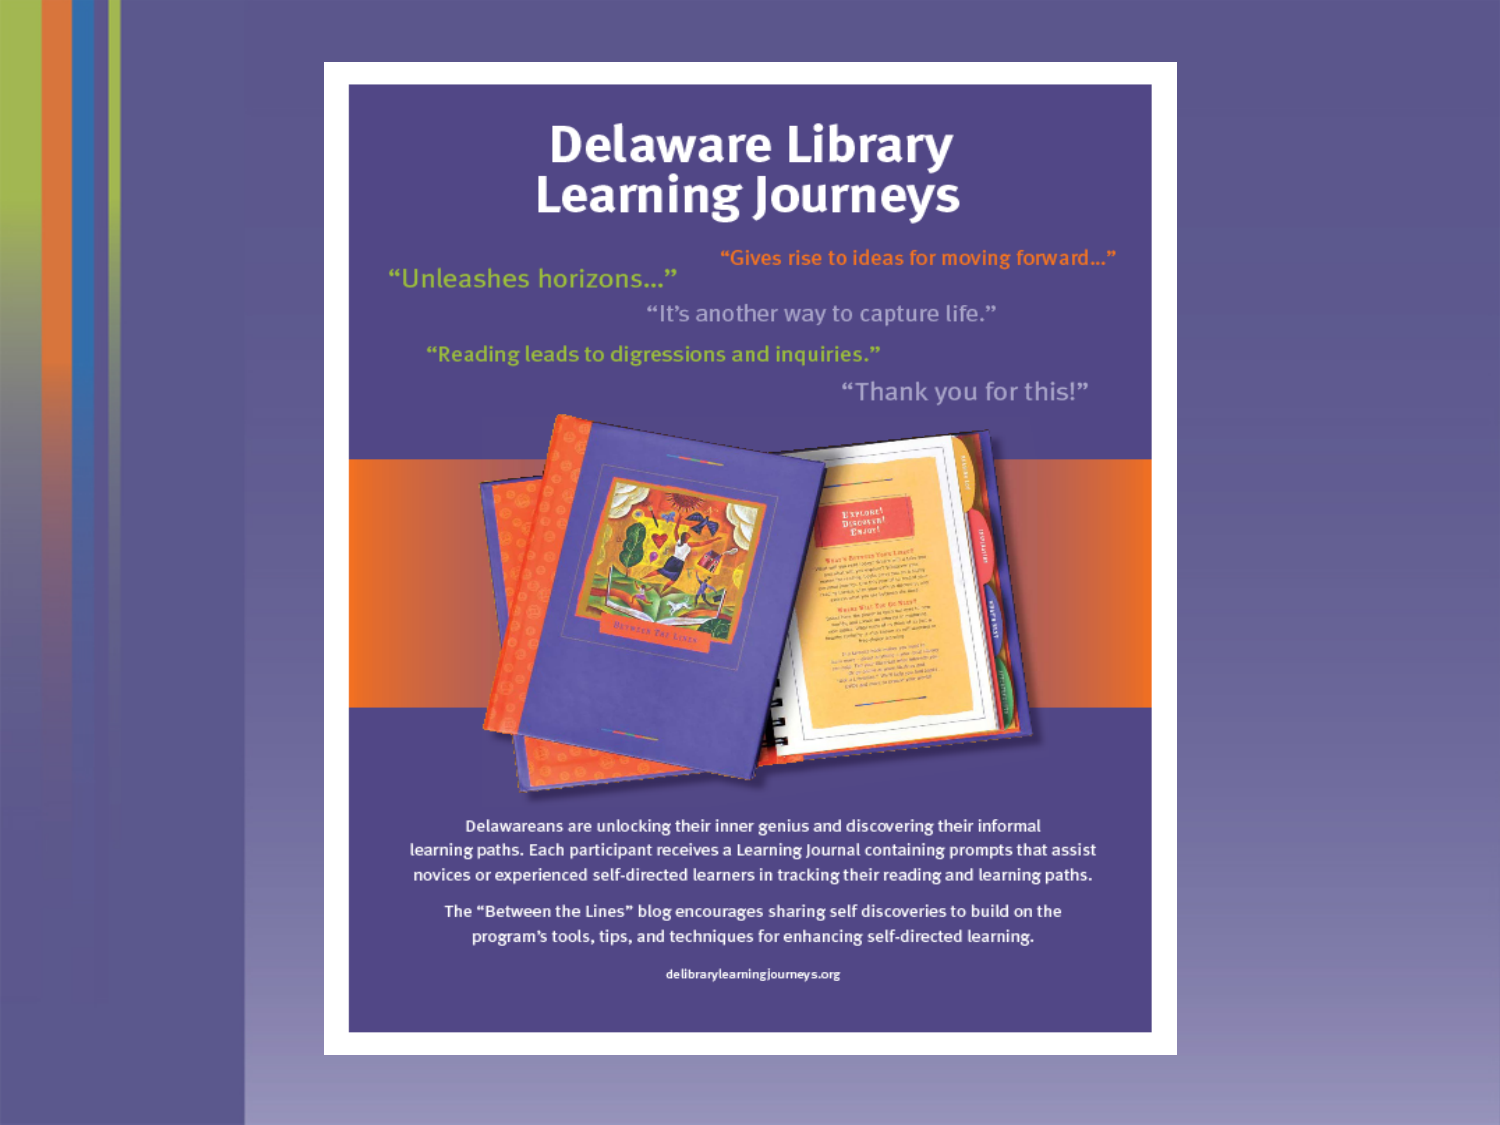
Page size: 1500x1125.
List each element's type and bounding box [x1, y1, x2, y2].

text_box [324, 62, 1177, 1055]
picture [0, 0, 1500, 1125]
